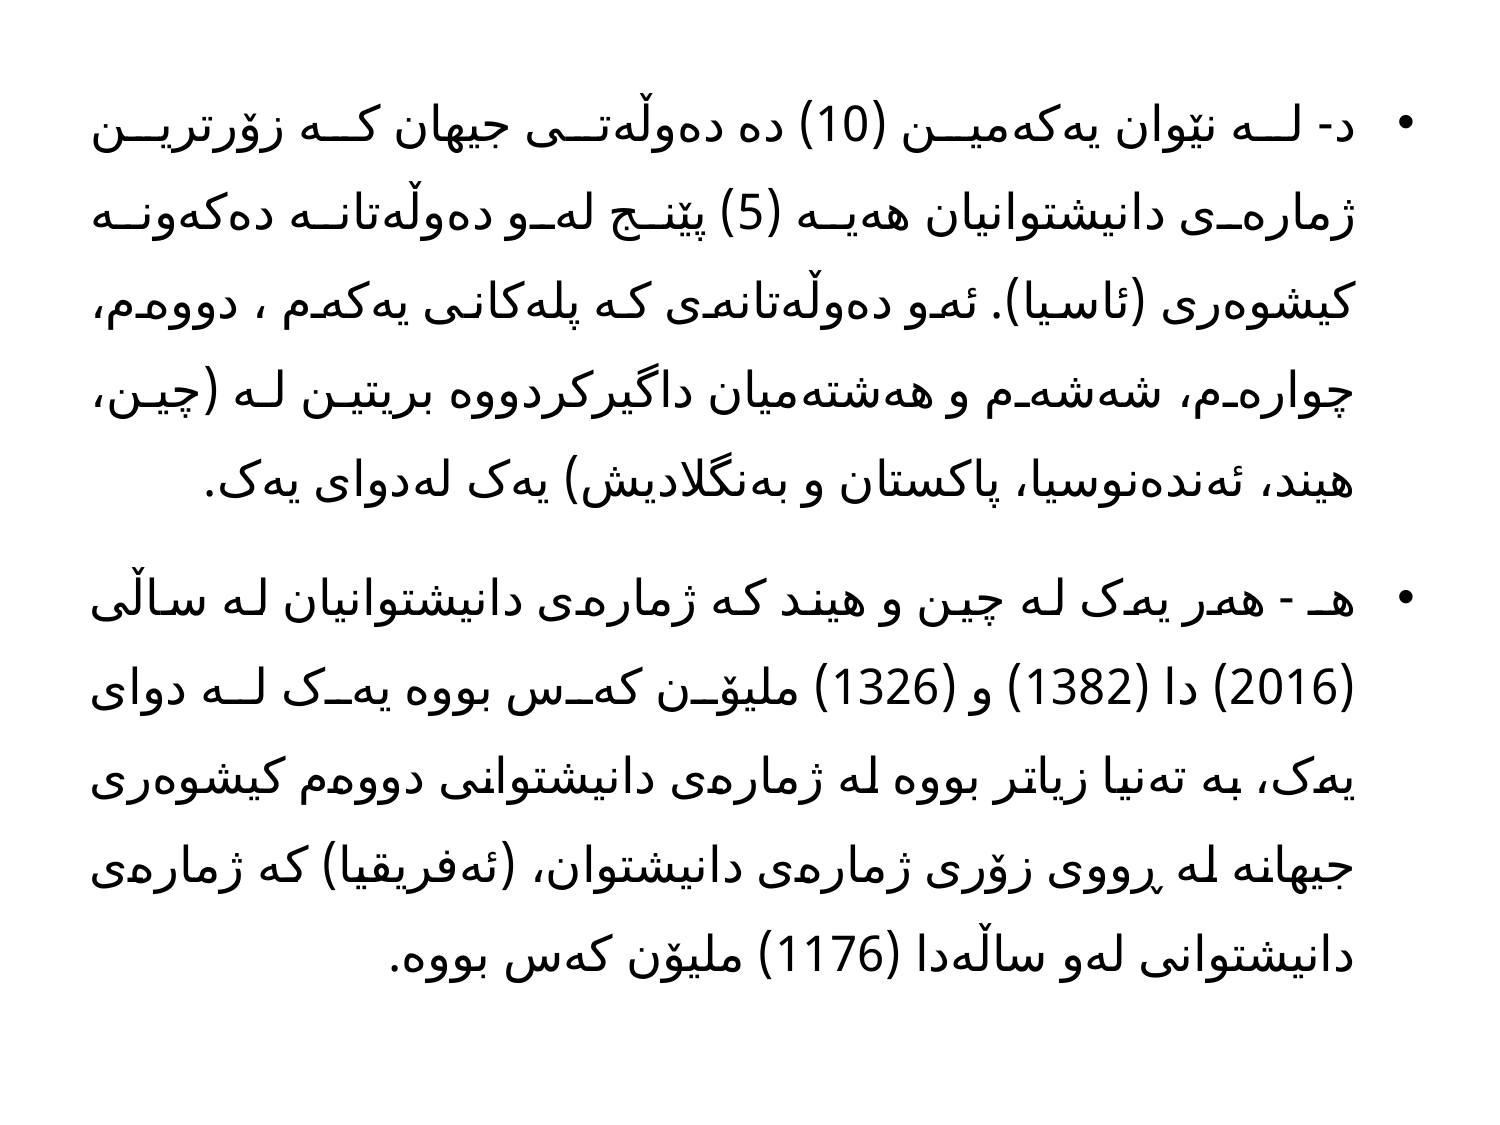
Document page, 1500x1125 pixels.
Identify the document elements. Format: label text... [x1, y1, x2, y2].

list د- لە نێوان یەکەمین (10) دە دەوڵەتی جیهان کە زۆرترین ژمارەی دانیشتوانیان هەیە (5) پێنج لەو دەوڵەتانە دەکەونە کیشوەری (ئاسیا). ئەو دەوڵەتانەی کە پلەکانی یەکەم ، دووەم، چوارەم، شەشەم و هەشتەمیان داگیرکردووە بریتین لە (چین، هیند، ئەندەنوسیا، پاکستان و بەنگلادیش) یەک لەدوای یەک. هـ - هەر یەک لە چین و هیند کە ژمارەی دانیشتوانیان لە ساڵی (2016) دا (1382) و (1326) ملیۆن کەس بووە یەک لە دوای یەک، بە تەنیا زیاتر بووە لە ژمارەی دانیشتوانی دووەم کیشوەری جیهانە لە ڕووی زۆری ژمارەی دانیشتوان، (ئەفریقیا) کە ژمارەی دانیشتوانی لەو ساڵەدا (1176) ملیۆن کەس بووە. [75, 54, 1425, 1005]
